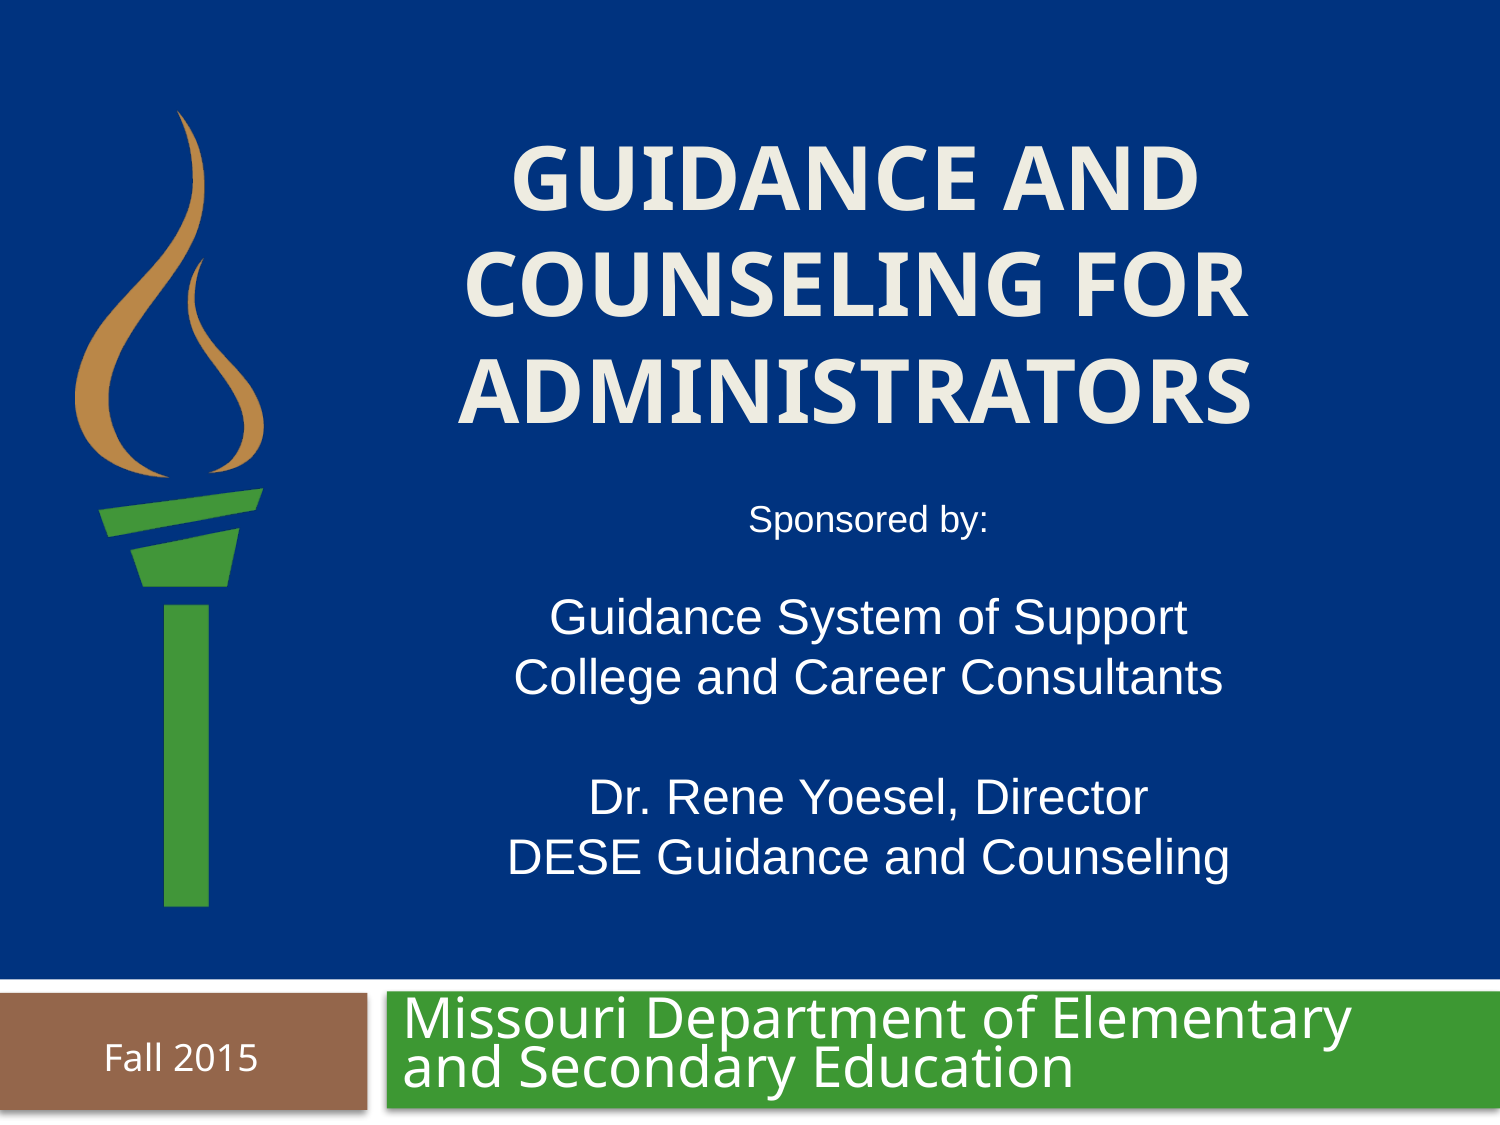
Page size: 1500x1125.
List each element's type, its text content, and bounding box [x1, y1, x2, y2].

picture [74, 87, 288, 926]
subtitle Missouri Department of Elementary and Secondary Education [387, 992, 1488, 1106]
title Guidance and Counseling for Administrators [293, 112, 1451, 451]
text_box Sponsored by: Guidance System of Support College and Career Consultants Dr. Rene Yoesel, Director DESE Guidance and Counseling [474, 487, 1263, 893]
text_box Fall 2015 [0, 1026, 363, 1087]
